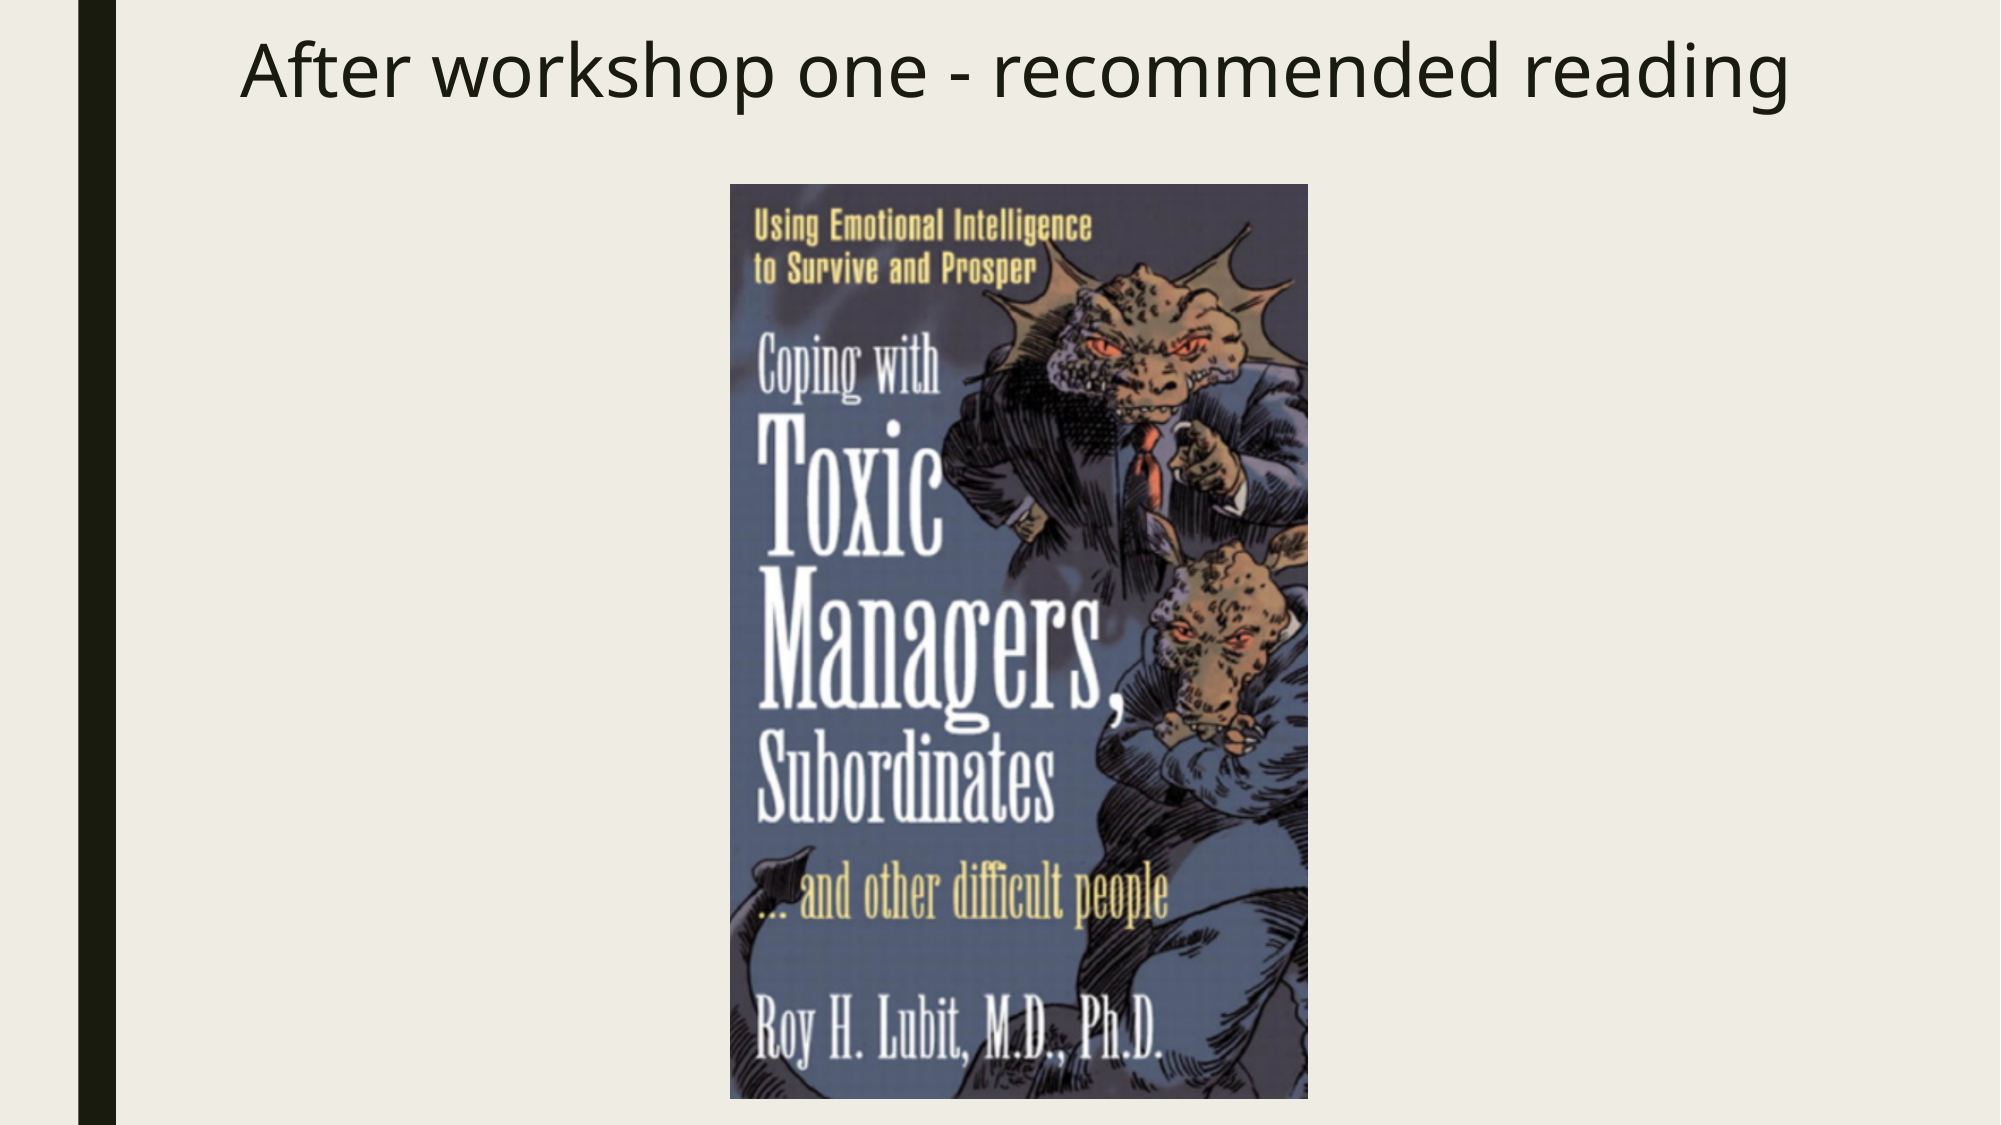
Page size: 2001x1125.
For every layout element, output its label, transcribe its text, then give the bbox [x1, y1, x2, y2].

title After workshop one - recommended reading [225, 26, 1963, 171]
picture [730, 184, 1308, 1099]
